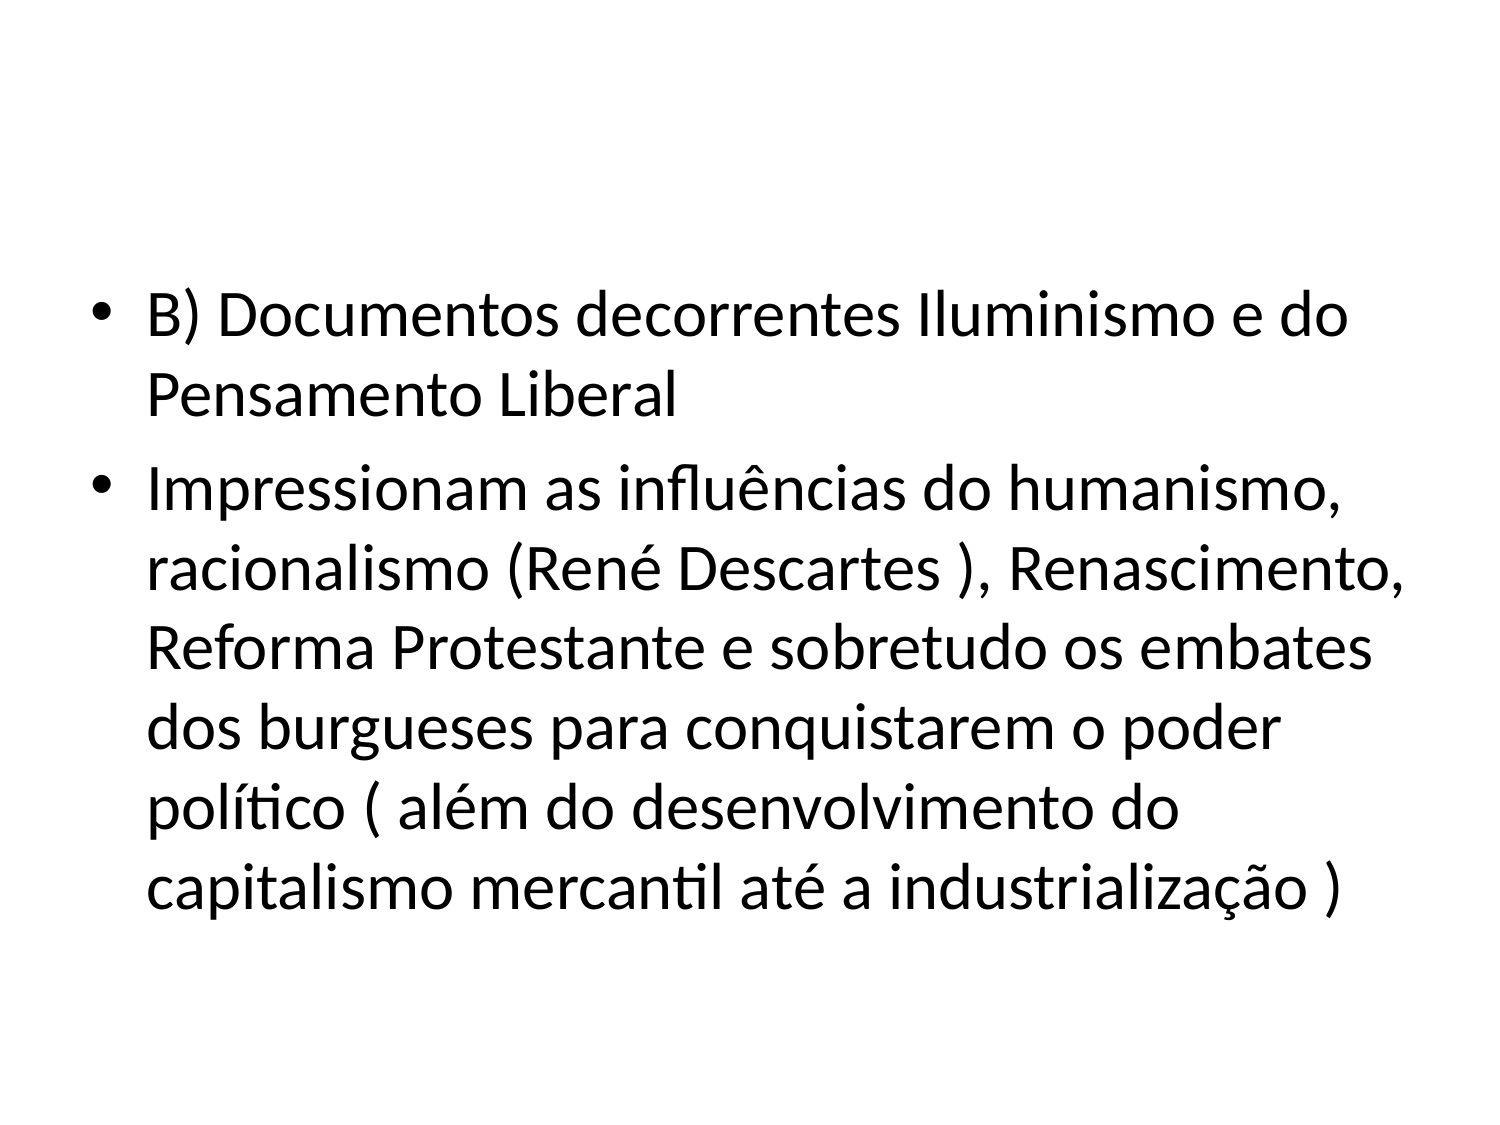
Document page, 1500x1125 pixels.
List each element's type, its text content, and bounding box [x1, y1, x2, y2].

list B) Documentos decorrentes Iluminismo e do Pensamento Liberal Impressionam as influências do humanismo, racionalismo (René Descartes ), Renascimento, Reforma Protestante e sobretudo os embates dos burgueses para conquistarem o poder político ( além do desenvolvimento do capitalismo mercantil até a industrialização ) [75, 262, 1425, 1005]
